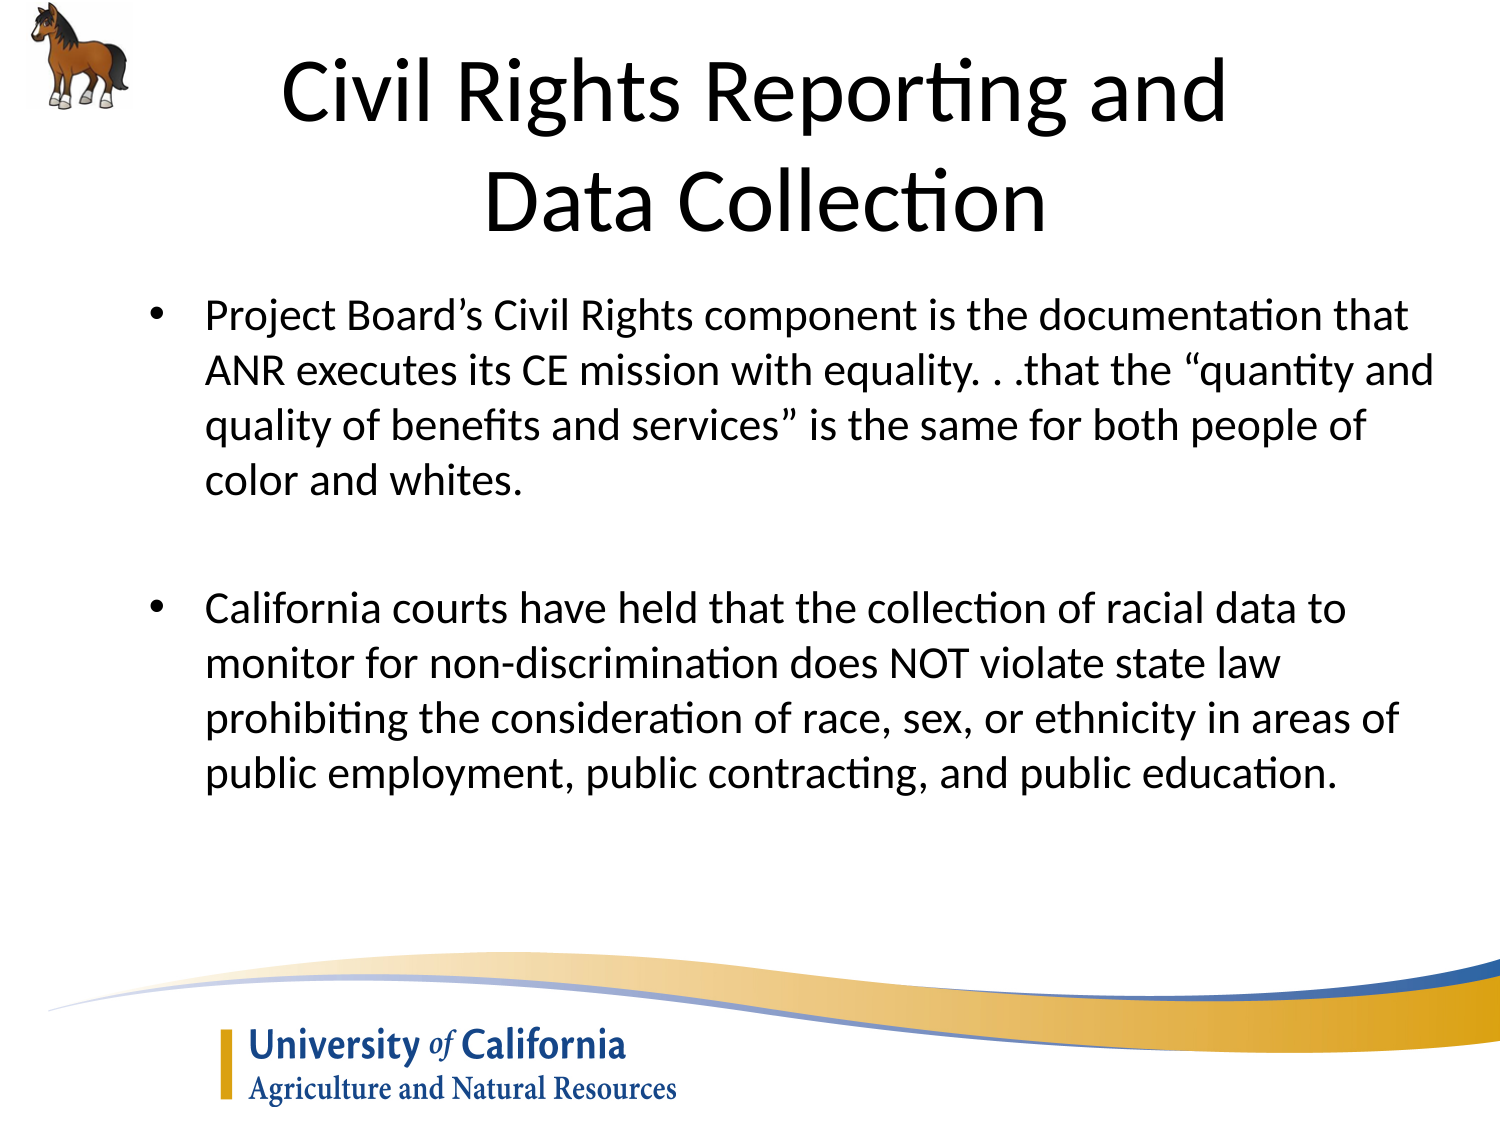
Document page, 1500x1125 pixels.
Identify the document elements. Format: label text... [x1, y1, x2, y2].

picture [26, 2, 134, 111]
text_box Civil Rights Reporting and Data Collection [266, 22, 1267, 257]
list Project Board’s Civil Rights component is the documentation that ANR executes its CE mission with equality. . .that the “quantity and quality of benefits and services” is the same for both people of color and whites. California courts have held that the collection of racial data to monitor for non-discrimination does NOT violate state law prohibiting the consideration of race, sex, or ethnicity in areas of public employment, public contracting, and public education. [133, 277, 1453, 521]
picture [48, 952, 1500, 1107]
